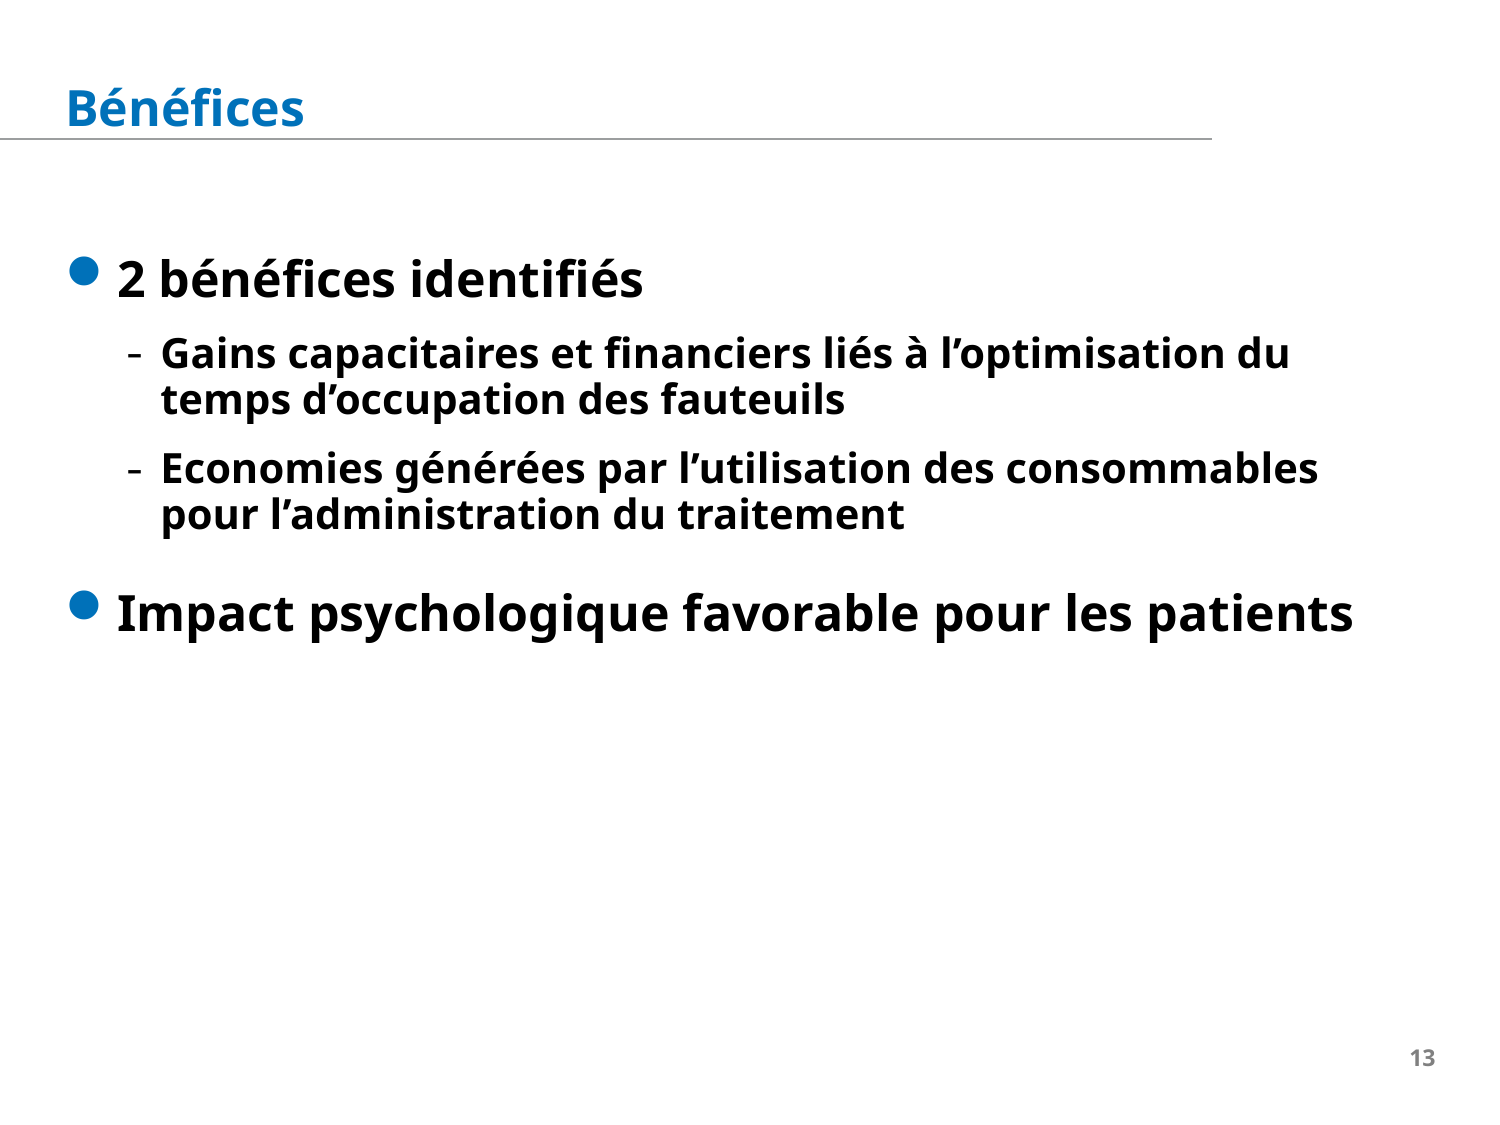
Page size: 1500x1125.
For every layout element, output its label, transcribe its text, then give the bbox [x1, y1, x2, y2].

text_box 2 bénéfices identifiés Gains capacitaires et financiers liés à l’optimisation du temps d’occupation des fauteuils Economies générées par l’utilisation des consommables pour l’administration du traitement Impact psychologique favorable pour les patients [65, 261, 1394, 811]
text_box Bénéfices [65, 43, 1211, 172]
